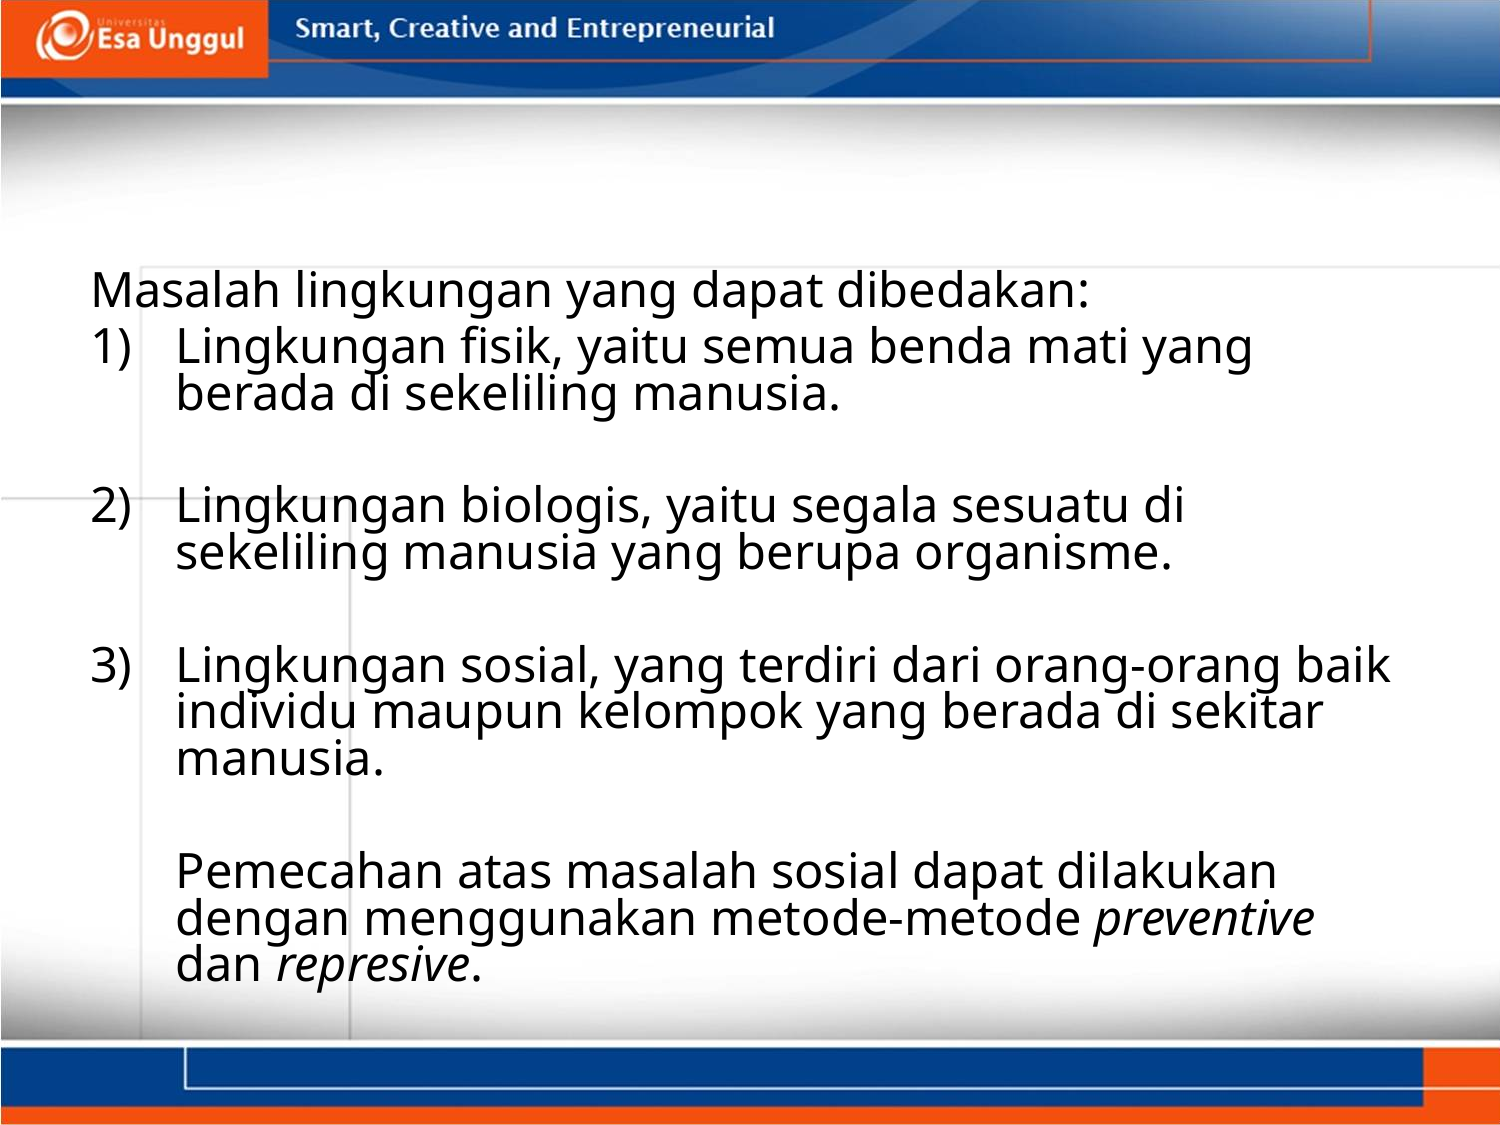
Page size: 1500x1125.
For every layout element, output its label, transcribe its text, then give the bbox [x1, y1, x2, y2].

list Masalah lingkungan yang dapat dibedakan: Lingkungan fisik, yaitu semua benda mati yang berada di sekeliling manusia. Lingkungan biologis, yaitu segala sesuatu di sekeliling manusia yang berupa organisme. Lingkungan sosial, yang terdiri dari orang-orang baik individu maupun kelompok yang berada di sekitar manusia. Pemecahan atas masalah sosial dapat dilakukan dengan menggunakan metode-metode preventive dan represive. [75, 262, 1425, 1005]
picture [0, 0, 1500, 1125]
